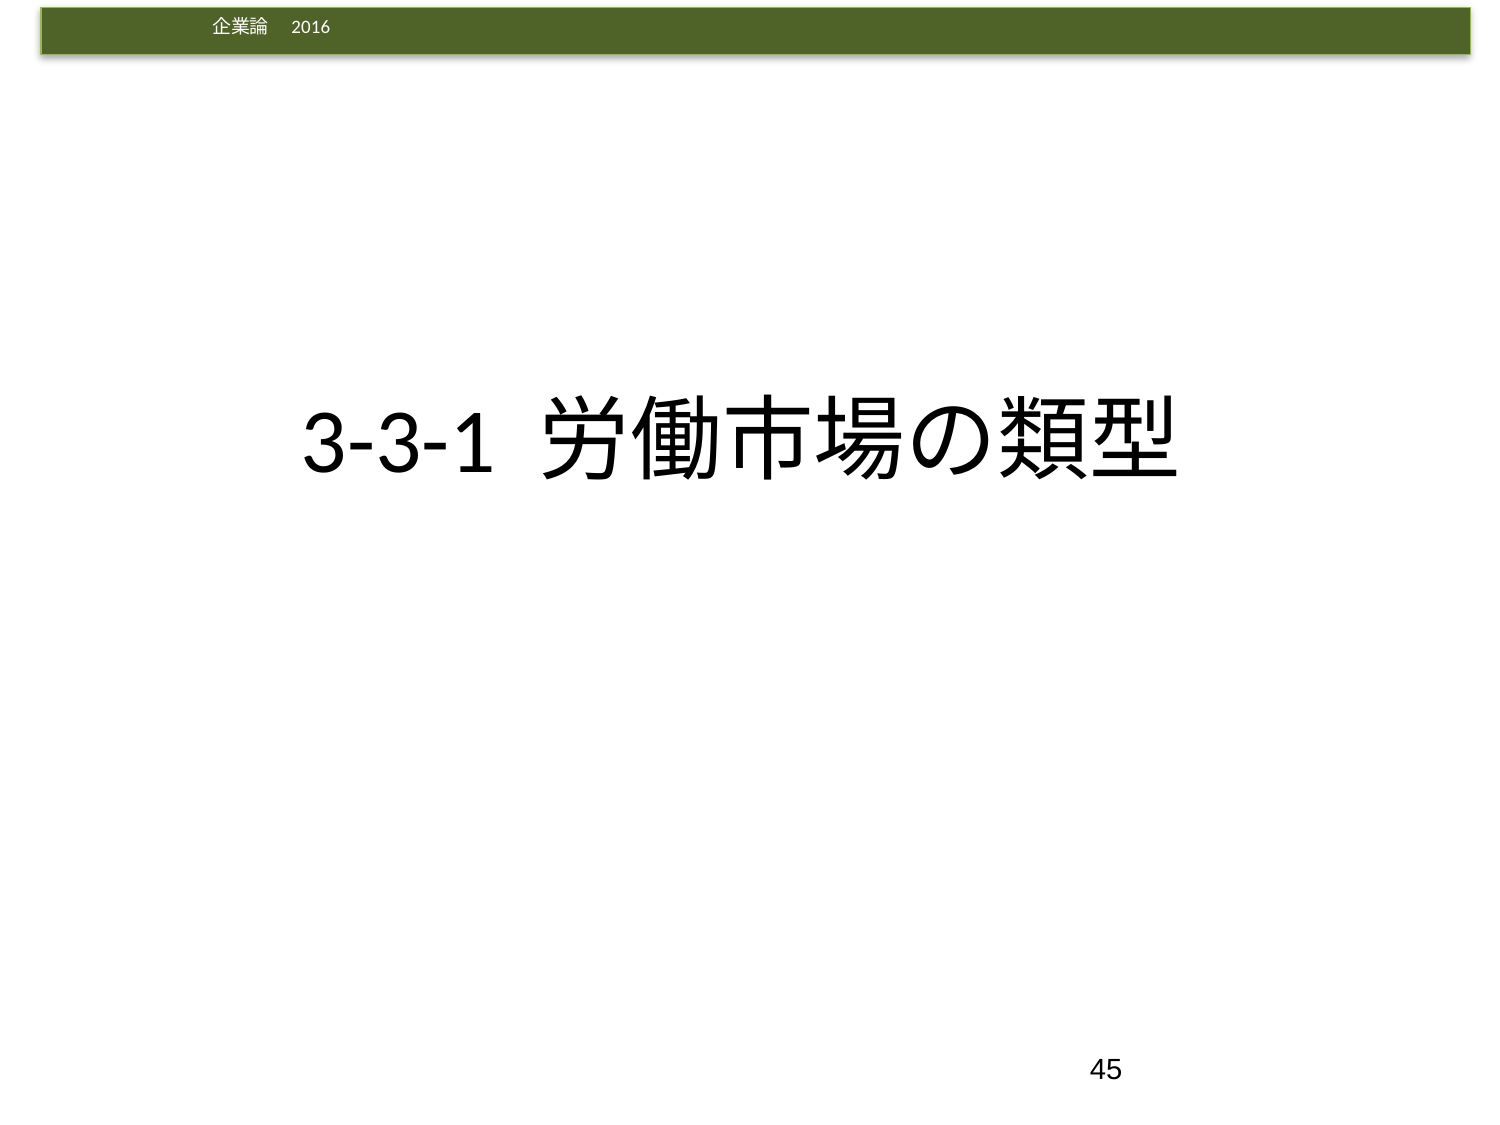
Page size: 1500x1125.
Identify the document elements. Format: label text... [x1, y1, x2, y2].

title 3-3-1 労働市場の類型 [64, 373, 1418, 601]
slide_number 45 [1074, 1042, 1425, 1103]
